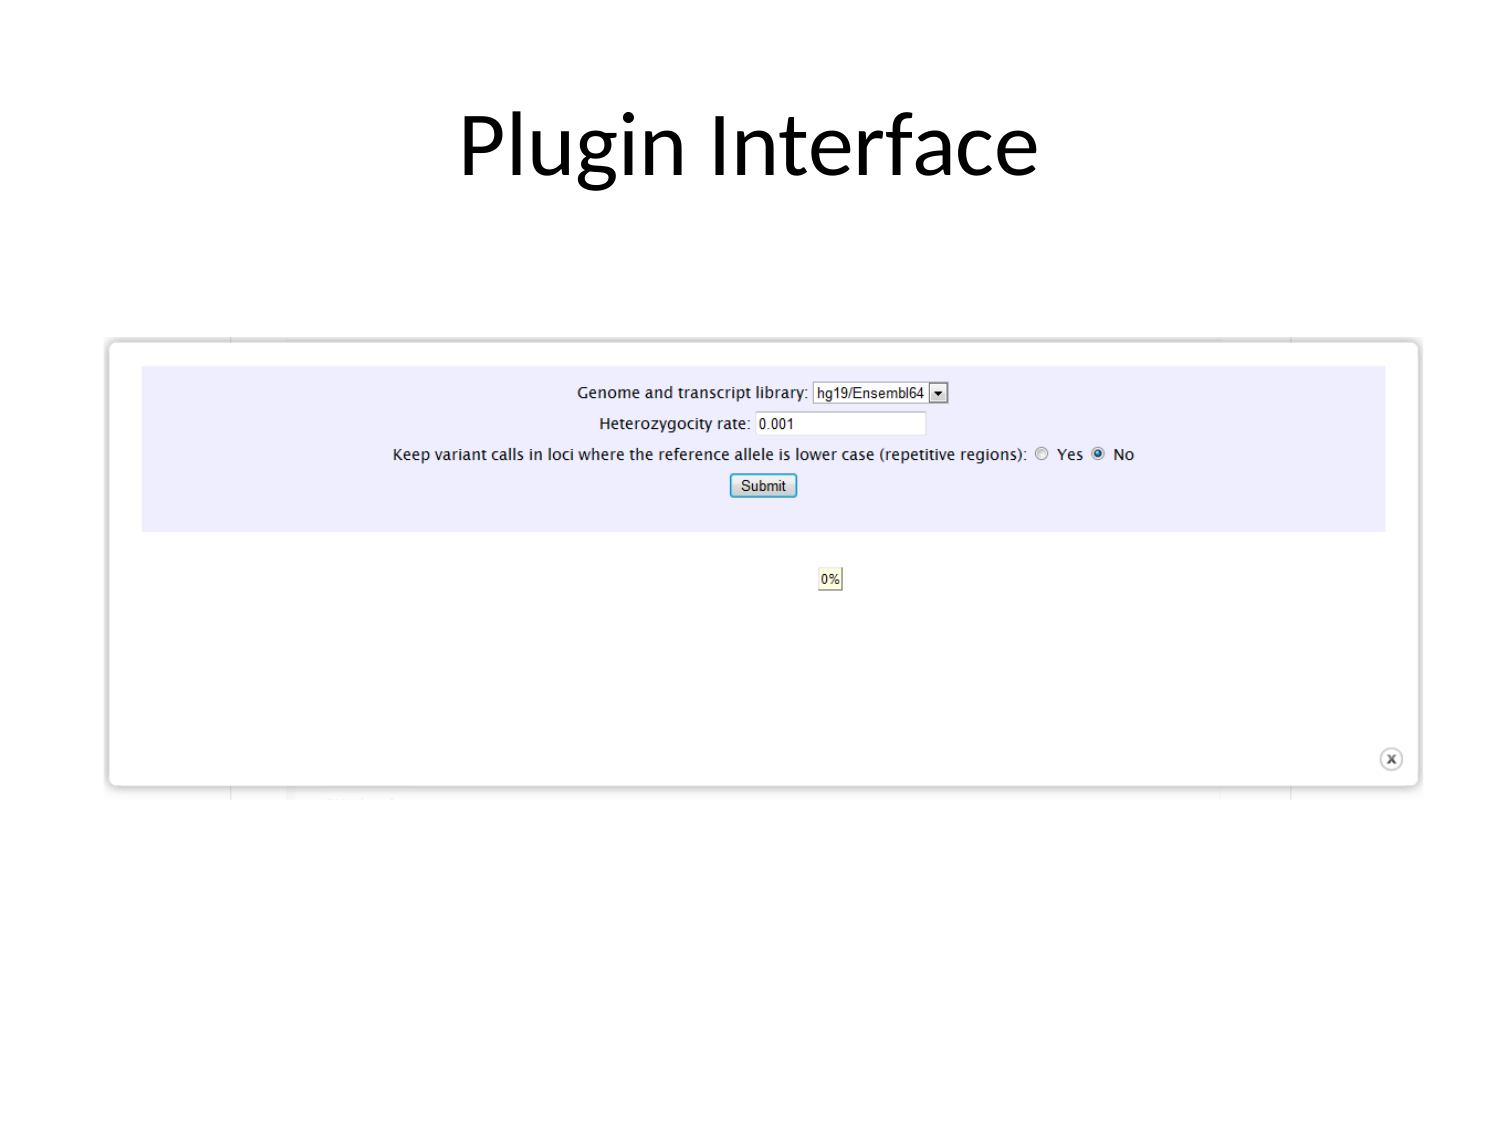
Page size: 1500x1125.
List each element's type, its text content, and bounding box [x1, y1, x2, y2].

title Plugin Interface [75, 45, 1425, 233]
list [103, 337, 1424, 801]
